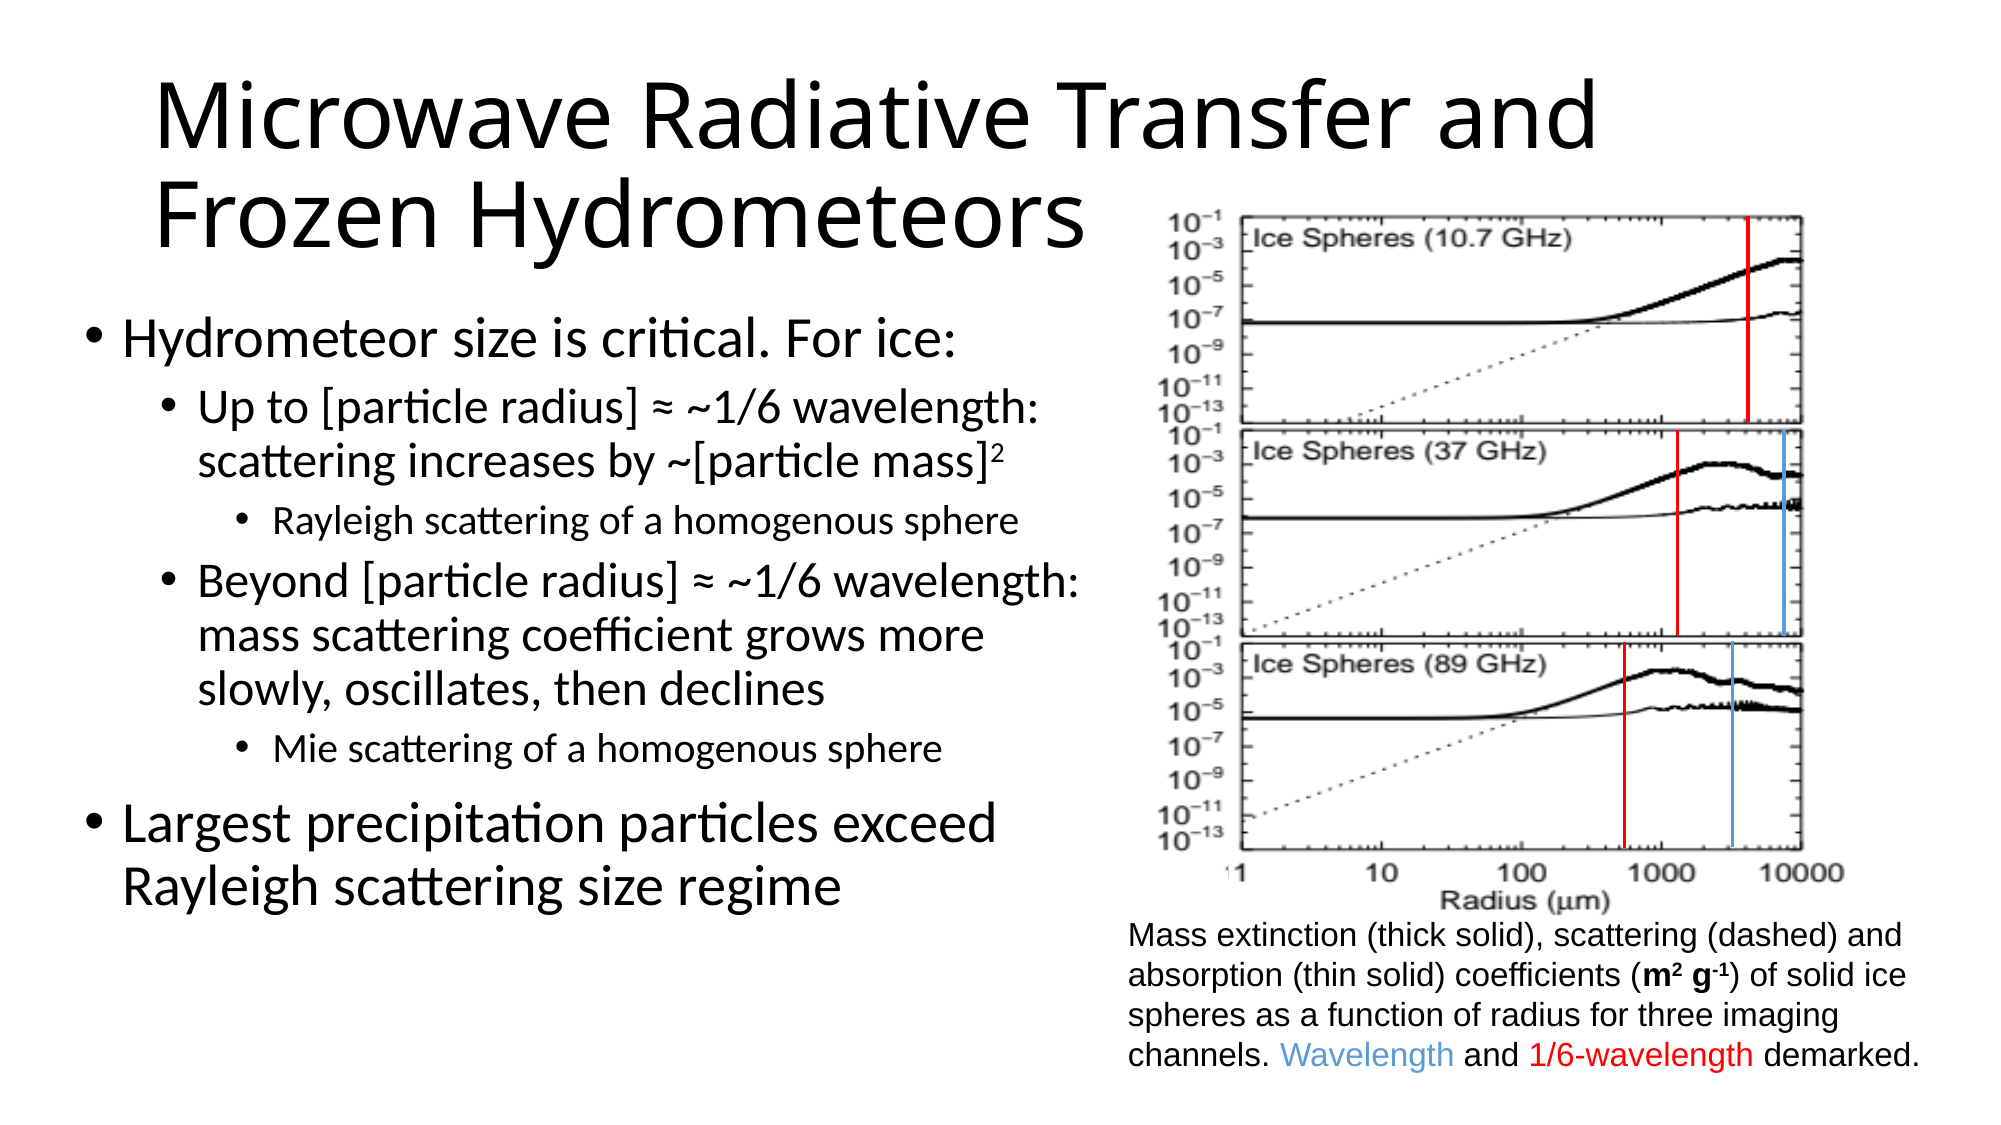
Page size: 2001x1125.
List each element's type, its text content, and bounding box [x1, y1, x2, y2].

list Hydrometeor size is critical. For ice: Up to [particle radius] ≈ ~1/6 wavelength: scattering increases by ~[particle mass]2 Rayleigh scattering of a homogenous sphere Beyond [particle radius] ≈ ~1/6 wavelength: mass scattering coefficient grows more slowly, oscillates, then declines Mie scattering of a homogenous sphere Largest precipitation particles exceed Rayleigh scattering size regime [69, 299, 1102, 1080]
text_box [1147, 206, 1851, 920]
title Microwave Radiative Transfer and Frozen Hydrometeors [137, 59, 1863, 278]
text_box Mass extinction (thick solid), scattering (dashed) and absorption (thin solid) coefficients (m2 g-1) of solid ice spheres as a function of radius for three imaging channels. Wavelength and 1/6-wavelength demarked. [1113, 905, 1964, 1081]
